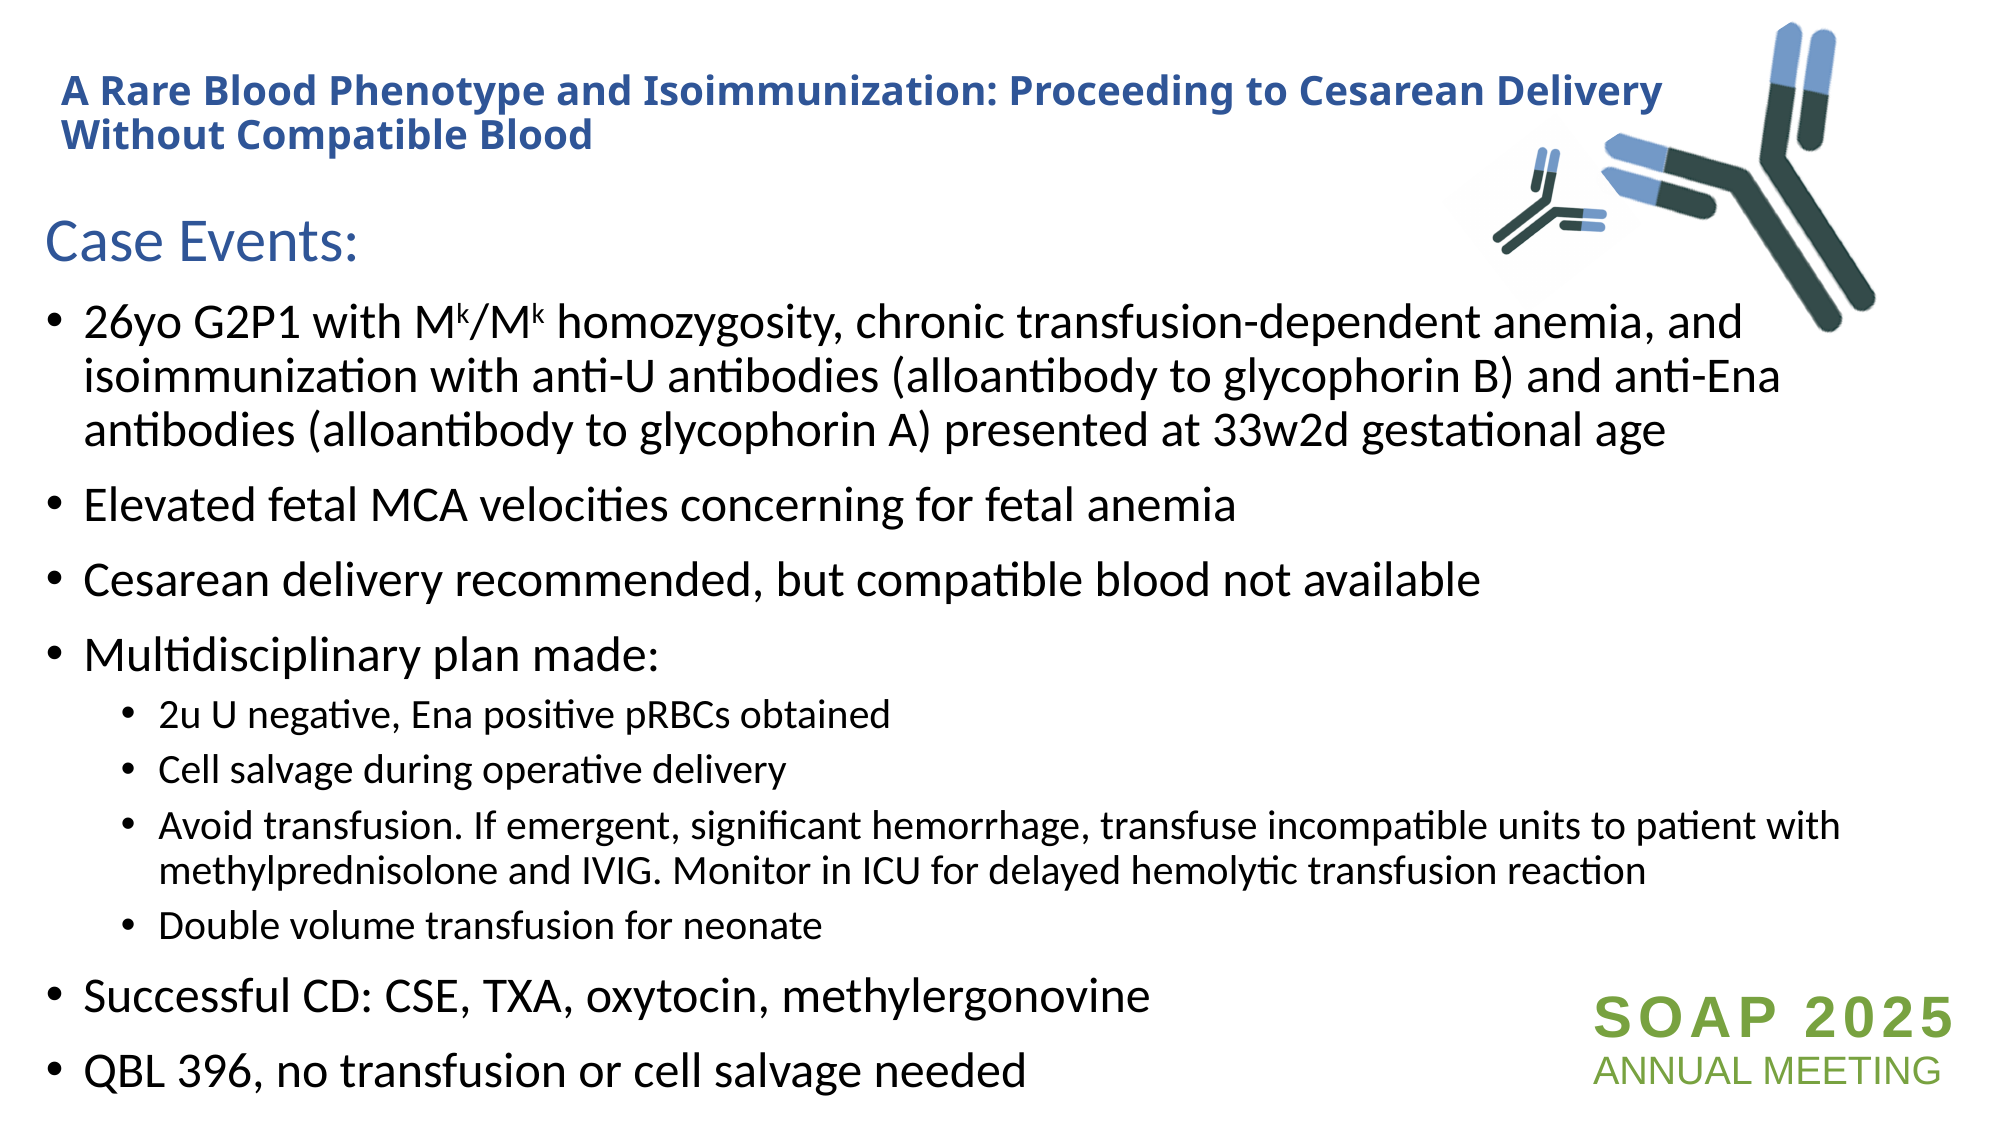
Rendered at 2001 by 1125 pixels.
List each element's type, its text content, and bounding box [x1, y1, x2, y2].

picture [1443, 0, 2001, 393]
text_box Case Events: 26yo G2P1 with Mk/Mk homozygosity, chronic transfusion-dependent anemia, and isoimmunization with anti-U antibodies (alloantibody to glycophorin B) and anti-Ena antibodies (alloantibody to glycophorin A) presented at 33w2d gestational age Elevated fetal MCA velocities concerning for fetal anemia Cesarean delivery recommended, but compatible blood not available Multidisciplinary plan made: 2u U negative, Ena positive pRBCs obtained Cell salvage during operative delivery Avoid transfusion. If emergent, significant hemorrhage, transfuse incompatible units to patient with methylprednisolone and IVIG. Monitor in ICU for delayed hemolytic transfusion reaction Double volume transfusion for neonate Successful CD: CSE, TXA, oxytocin, methylergonovine QBL 396, no transfusion or cell salvage needed [30, 199, 1882, 1125]
text_box SOAP 2025 ANNUAL MEETING [1578, 934, 2000, 1125]
title A Rare Blood Phenotype and Isoimmunization: Proceeding to Cesarean Delivery Without Compatible Blood [46, 62, 1772, 280]
